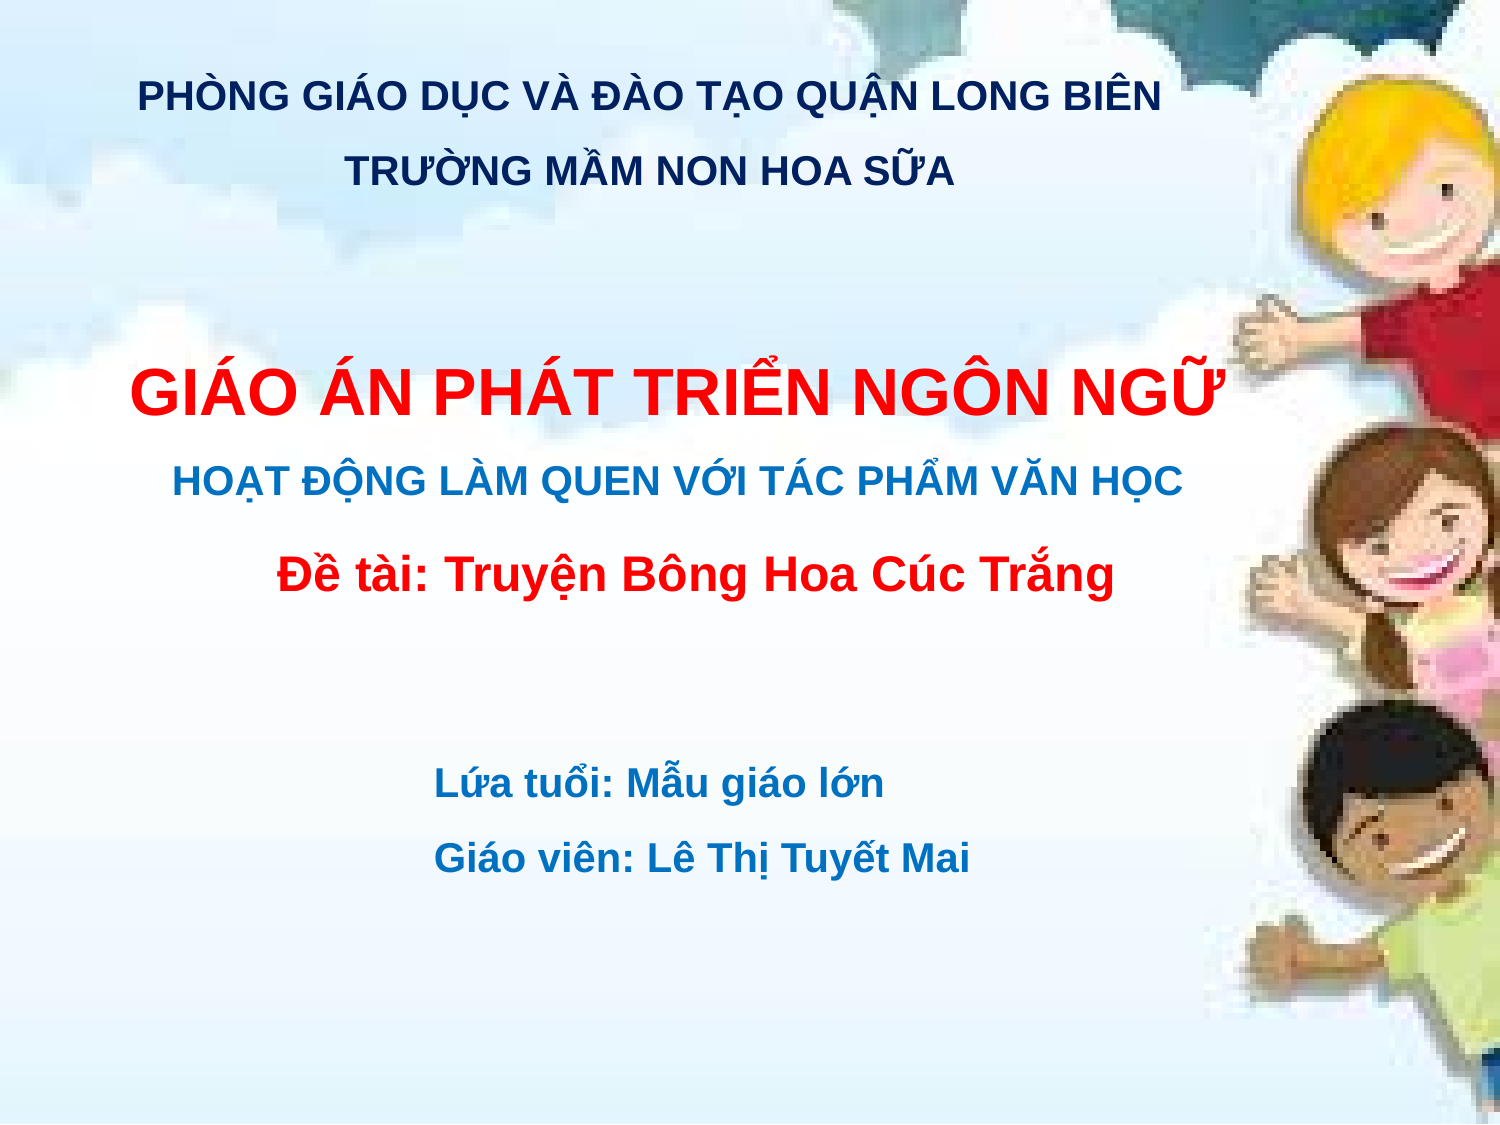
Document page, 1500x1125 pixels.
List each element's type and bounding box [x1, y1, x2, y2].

list [0, 0, 1500, 1124]
